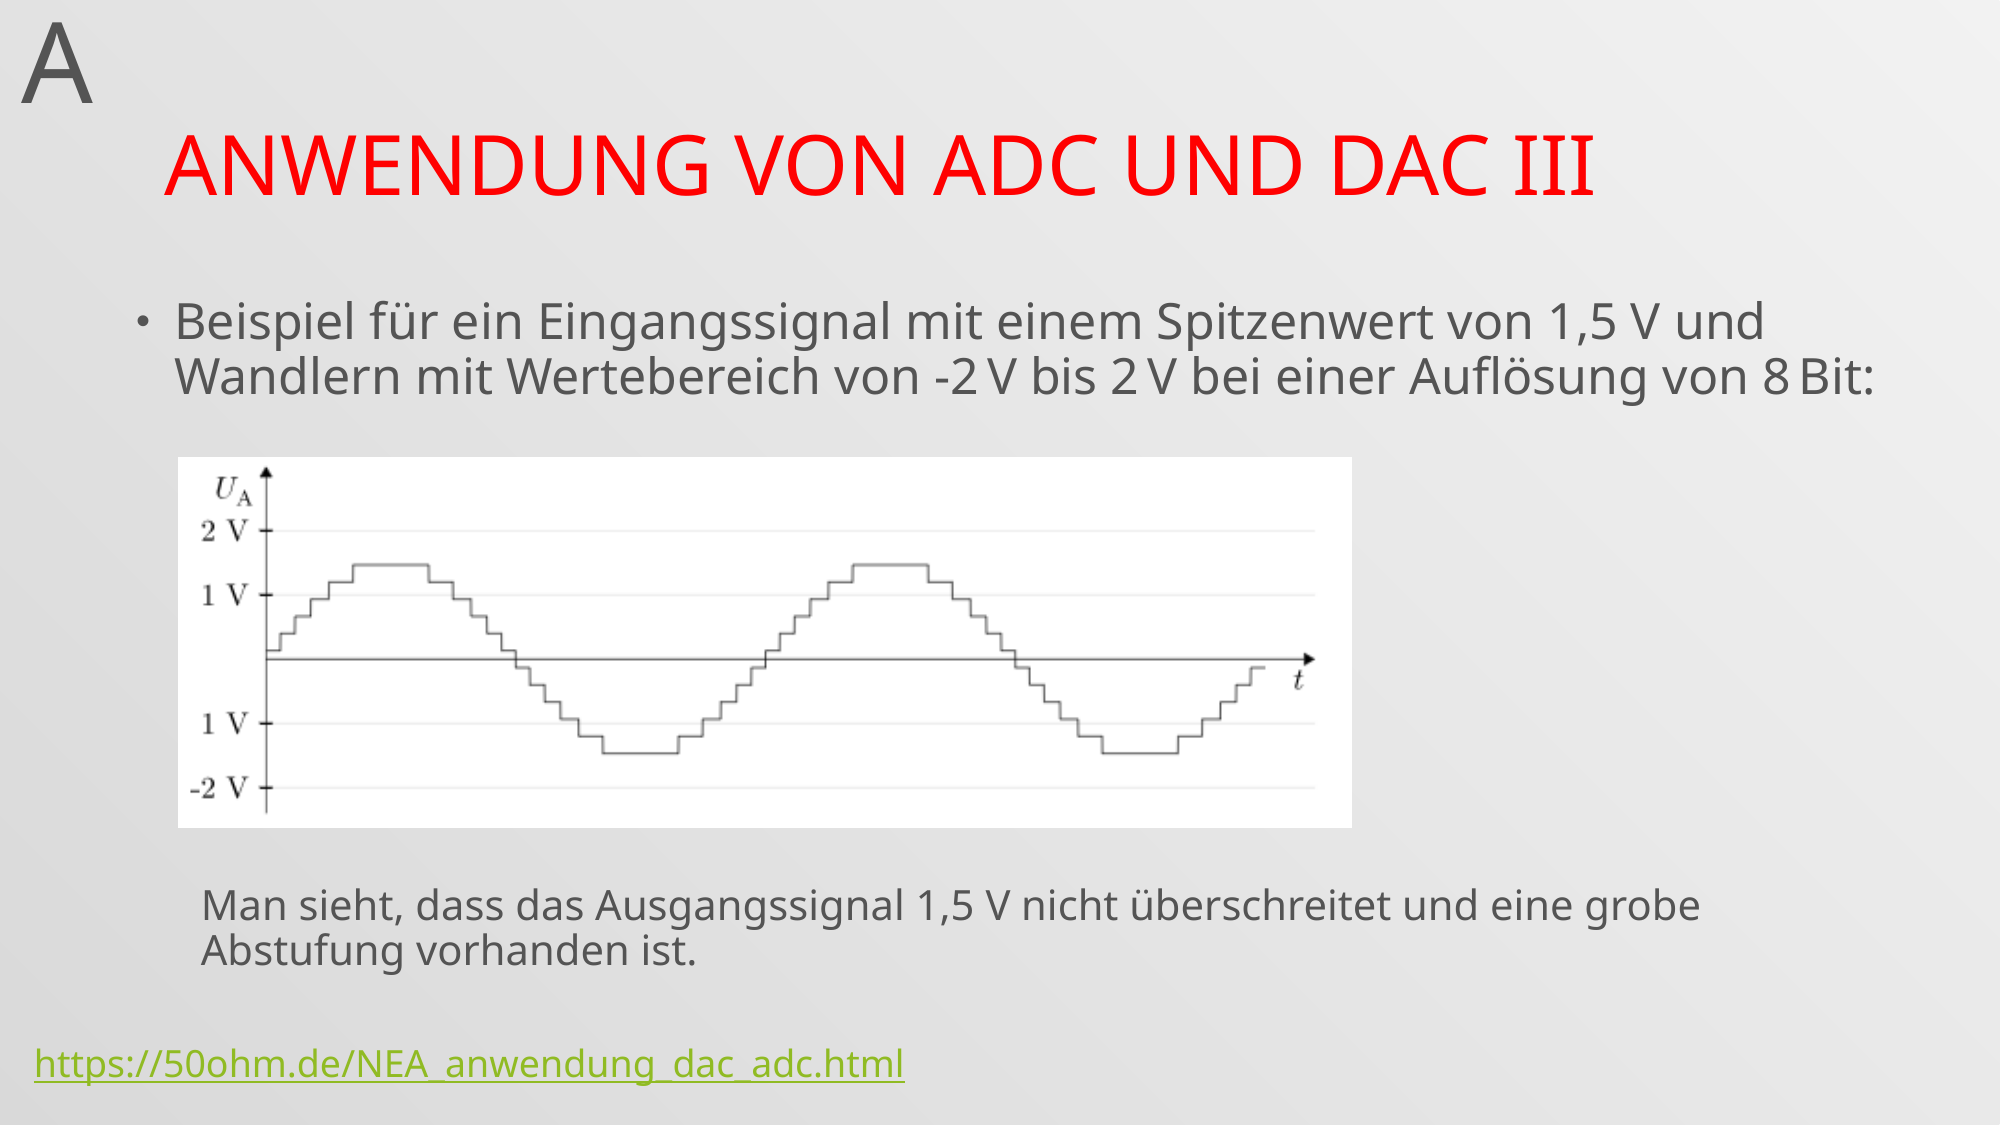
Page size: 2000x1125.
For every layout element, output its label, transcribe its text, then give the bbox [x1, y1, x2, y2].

text_box https://50ohm.de/NEA_anwendung_dac_adc.html [19, 1032, 1272, 1125]
title Anwendung von ADC und DAC III [149, 3, 1750, 222]
list Beispiel für ein Eingangssignal mit einem Spitzenwert von 1,5 V und Wandlern mit Wertebereich von -2 V bis 2 V bei einer Auflösung von 8 Bit: [114, 289, 1936, 480]
text_box Man sieht, dass das Ausgangssignal 1,5 V nicht überschreitet und eine grobe Abstufung vorhanden ist. [186, 877, 1781, 982]
text_box A [6, 0, 109, 134]
picture [178, 457, 1352, 828]
